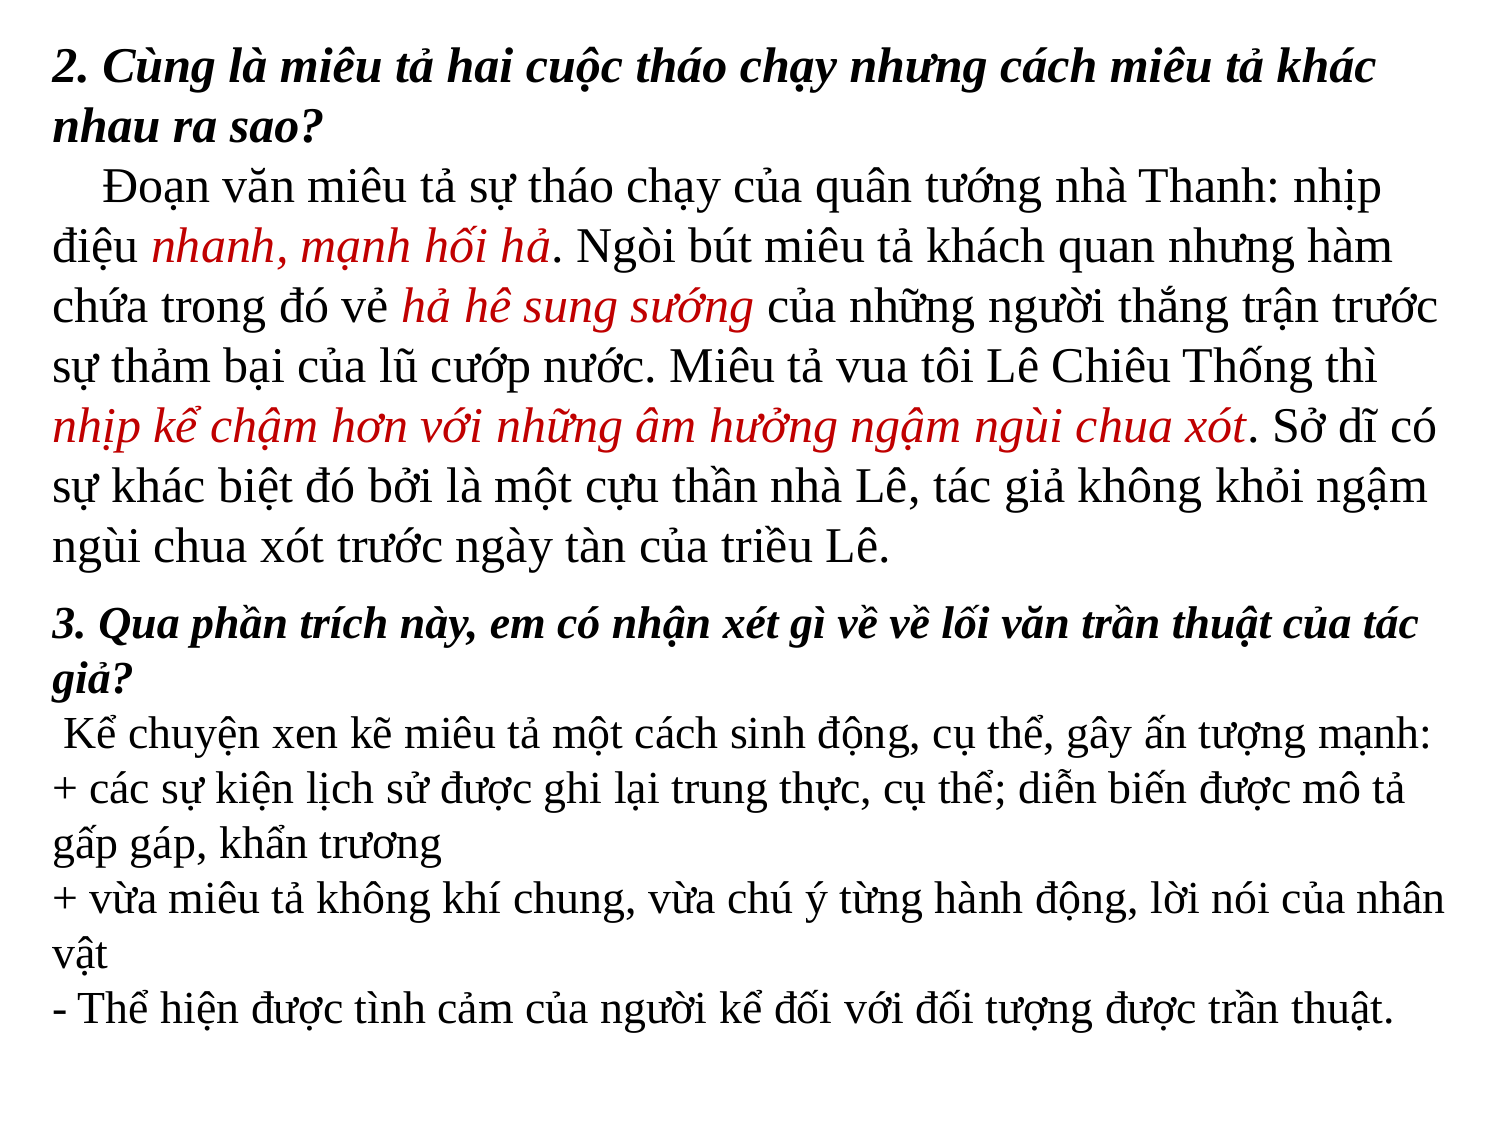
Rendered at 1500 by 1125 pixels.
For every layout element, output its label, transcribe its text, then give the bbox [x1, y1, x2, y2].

text_box 2. Cùng là miêu tả hai cuộc tháo chạy nhưng cách miêu tả khác nhau ra sao? Đoạn văn miêu tả sự tháo chạy của quân tướng nhà Thanh: nhịp điệu nhanh, mạnh hối hả. Ngòi bút miêu tả khách quan nhưng hàm chứa trong đó vẻ hả hê sung sướng của những người thắng trận trước sự thảm bại của lũ cướp nước. Miêu tả vua tôi Lê Chiêu Thống thì nhịp kể chậm hơn với những âm hưởng ngậm ngùi chua xót. Sở dĩ có sự khác biệt đó bởi là một cựu thần nhà Lê, tác giả không khỏi ngậm ngùi chua xót trước ngày tàn của triều Lê. [37, 24, 1488, 580]
text_box 3. Qua phần trích này, em có nhận xét gì về về lối văn trần thuật của tác giả? Kể chuyện xen kẽ miêu tả một cách sinh động, cụ thể, gây ấn tượng mạnh: + các sự kiện lịch sử được ghi lại trung thực, cụ thể; diễn biến được mô tả gấp gáp, khẩn trương + vừa miêu tả không khí chung, vừa chú ý từng hành động, lời nói của nhân vật - Thể hiện được tình cảm của người kể đối với đối tượng được trần thuật. [37, 585, 1475, 1040]
